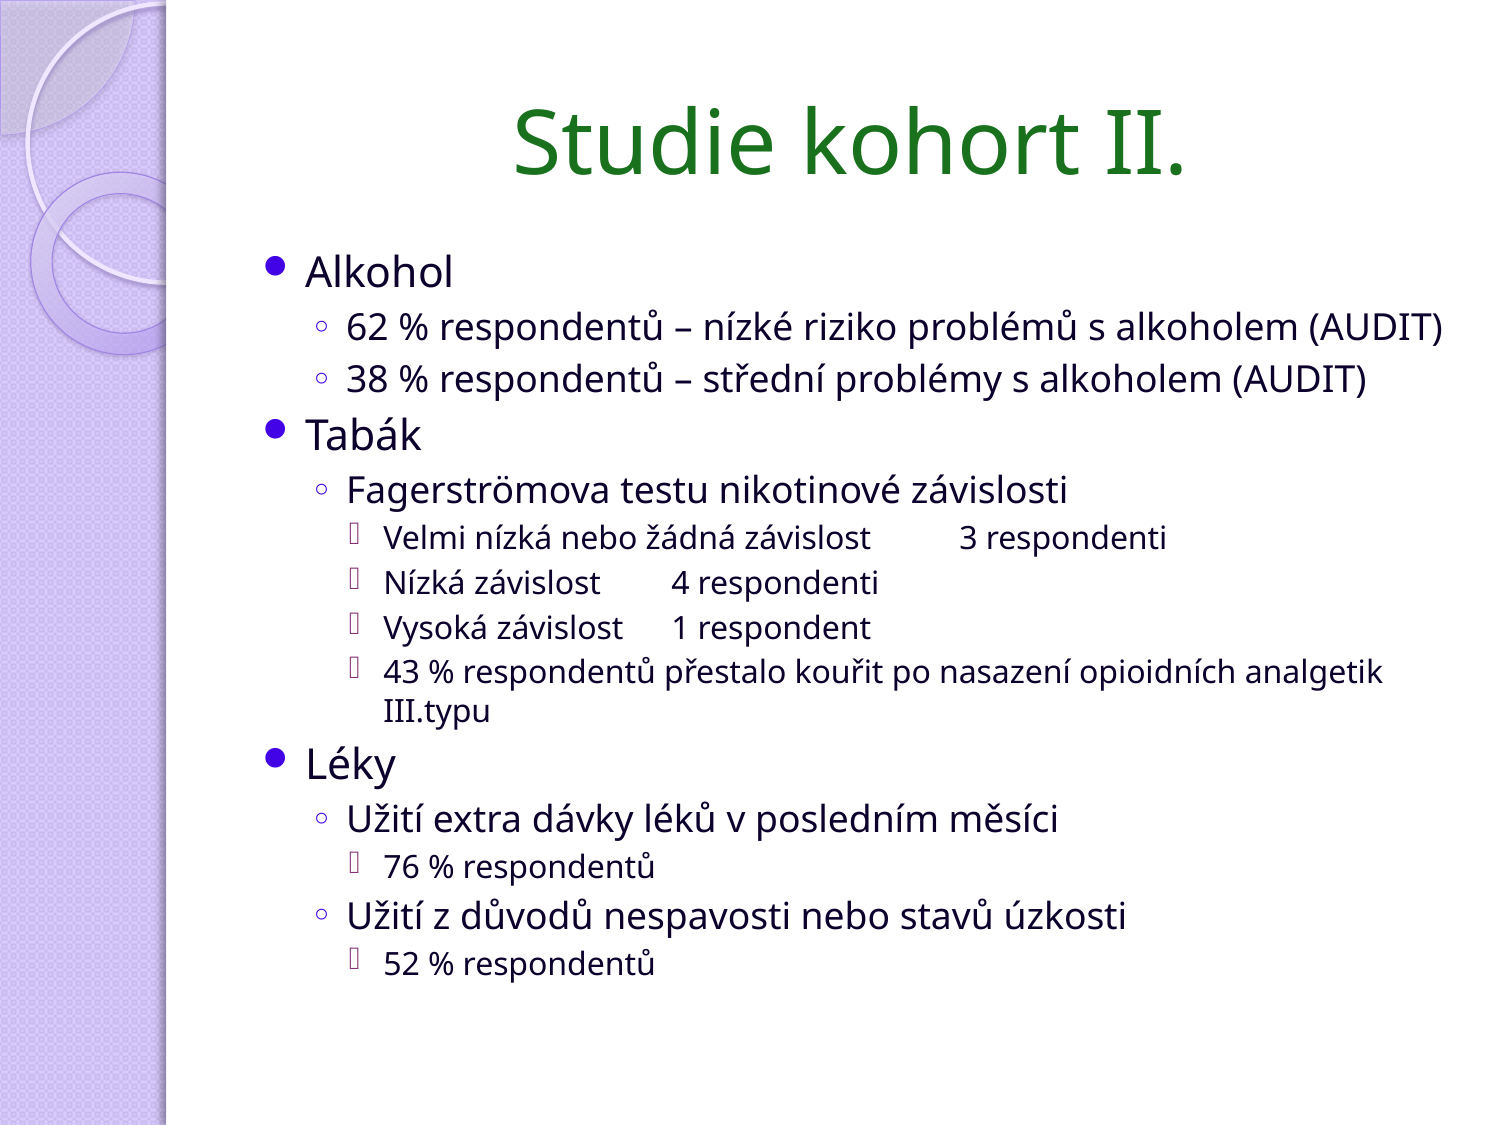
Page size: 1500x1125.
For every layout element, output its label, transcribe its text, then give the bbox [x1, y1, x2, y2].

list Alkohol 62 % respondentů – nízké riziko problémů s alkoholem (AUDIT) 38 % respondentů – střední problémy s alkoholem (AUDIT) Tabák Fagerströmova testu nikotinové závislosti Velmi nízká nebo žádná závislost 3 respondenti Nízká závislost 4 respondenti Vysoká závislost 1 respondent 43 % respondentů přestalo kouřit po nasazení opioidních analgetik III.typu Léky Užití extra dávky léků v posledním měsíci 76 % respondentů Užití z důvodů nespavosti nebo stavů úzkosti 52 % respondentů [235, 237, 1466, 1025]
title Studie kohort II. [235, 45, 1466, 233]
